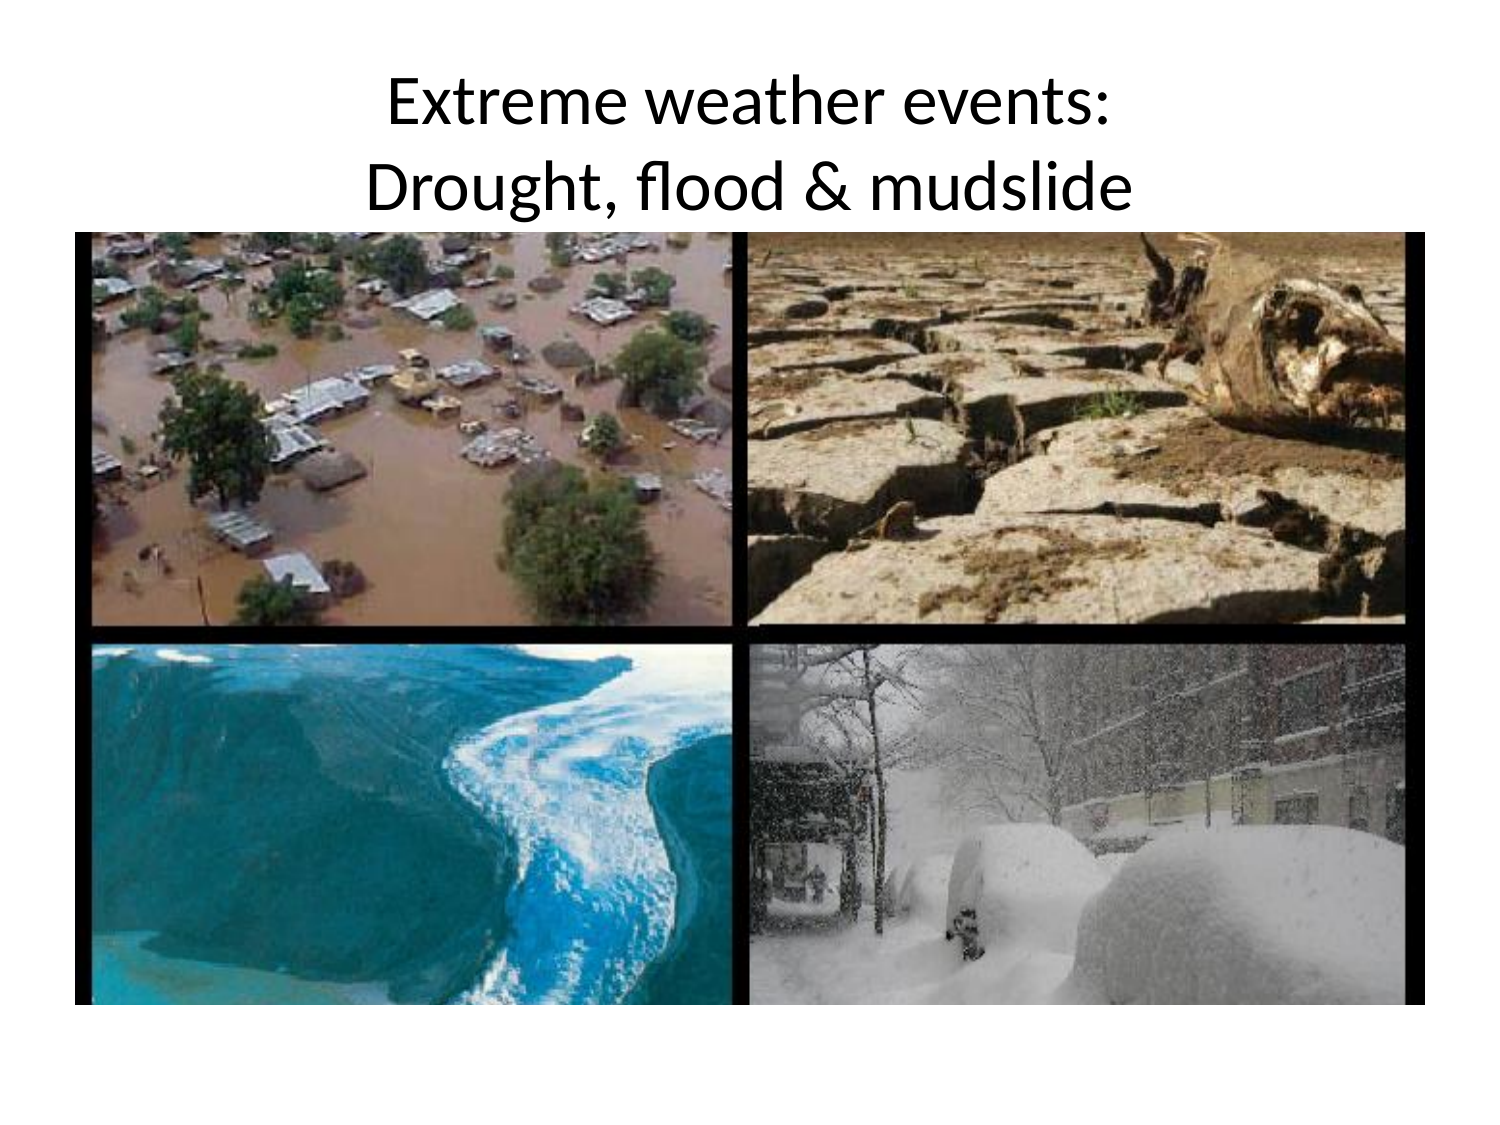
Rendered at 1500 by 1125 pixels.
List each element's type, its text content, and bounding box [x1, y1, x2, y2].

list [74, 232, 1426, 1006]
title Extreme weather events: Drought, flood & mudslide [75, 45, 1425, 231]
